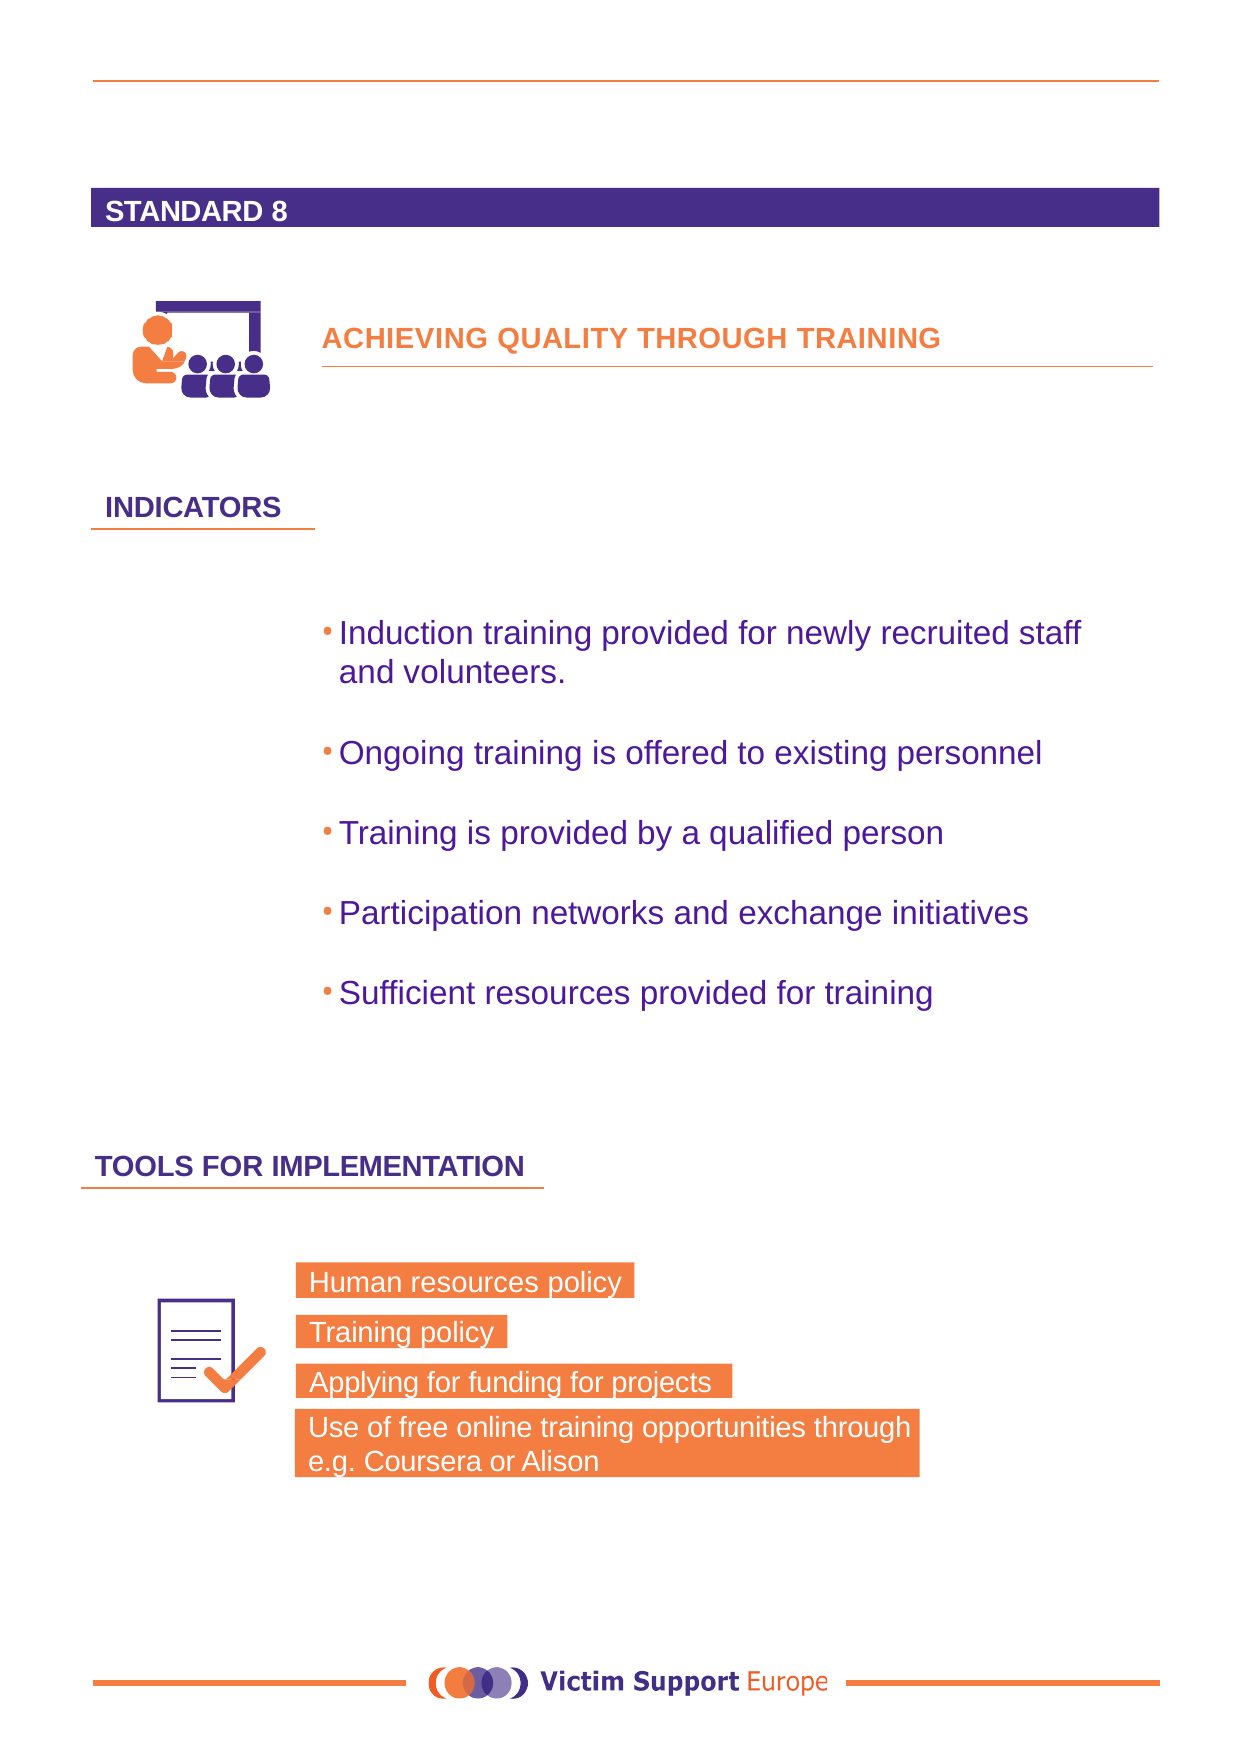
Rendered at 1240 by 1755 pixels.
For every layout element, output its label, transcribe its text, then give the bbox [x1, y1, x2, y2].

text_box [428, 1667, 828, 1699]
text_box [132, 346, 187, 384]
text_box ACHIEVING QUALITY THROUGH TRAINING [319, 316, 1159, 354]
text_box Training policy [295, 1314, 508, 1349]
text_box [216, 354, 235, 374]
text_box [142, 315, 173, 345]
text_box [204, 1347, 266, 1394]
text_box [155, 301, 261, 353]
text_box [181, 374, 209, 398]
text_box [208, 361, 215, 372]
text_box [244, 354, 264, 374]
text_box [157, 1298, 235, 1403]
text_box [236, 361, 243, 372]
text_box [188, 354, 207, 374]
text_box Applying for funding for projects [295, 1363, 733, 1398]
text_box Use of free online training opportunities through e.g. Coursera or Alison [294, 1408, 920, 1478]
text_box Human resources policy [295, 1262, 635, 1298]
text_box TOOLS FOR IMPLEMENTATION [92, 1145, 533, 1183]
text_box [209, 374, 237, 398]
text_box STANDARD 8 [91, 187, 1160, 227]
text_box [237, 374, 271, 398]
text_box [160, 1302, 232, 1400]
text_box INDICATORS Induction training provided for newly recruited staff and volunteers.​ Ongoing training is offered to existing personnel​ Training is provided by a qualified person​ Participation networks and exchange initiatives​ Sufficient resources provided for training [103, 486, 1120, 1011]
